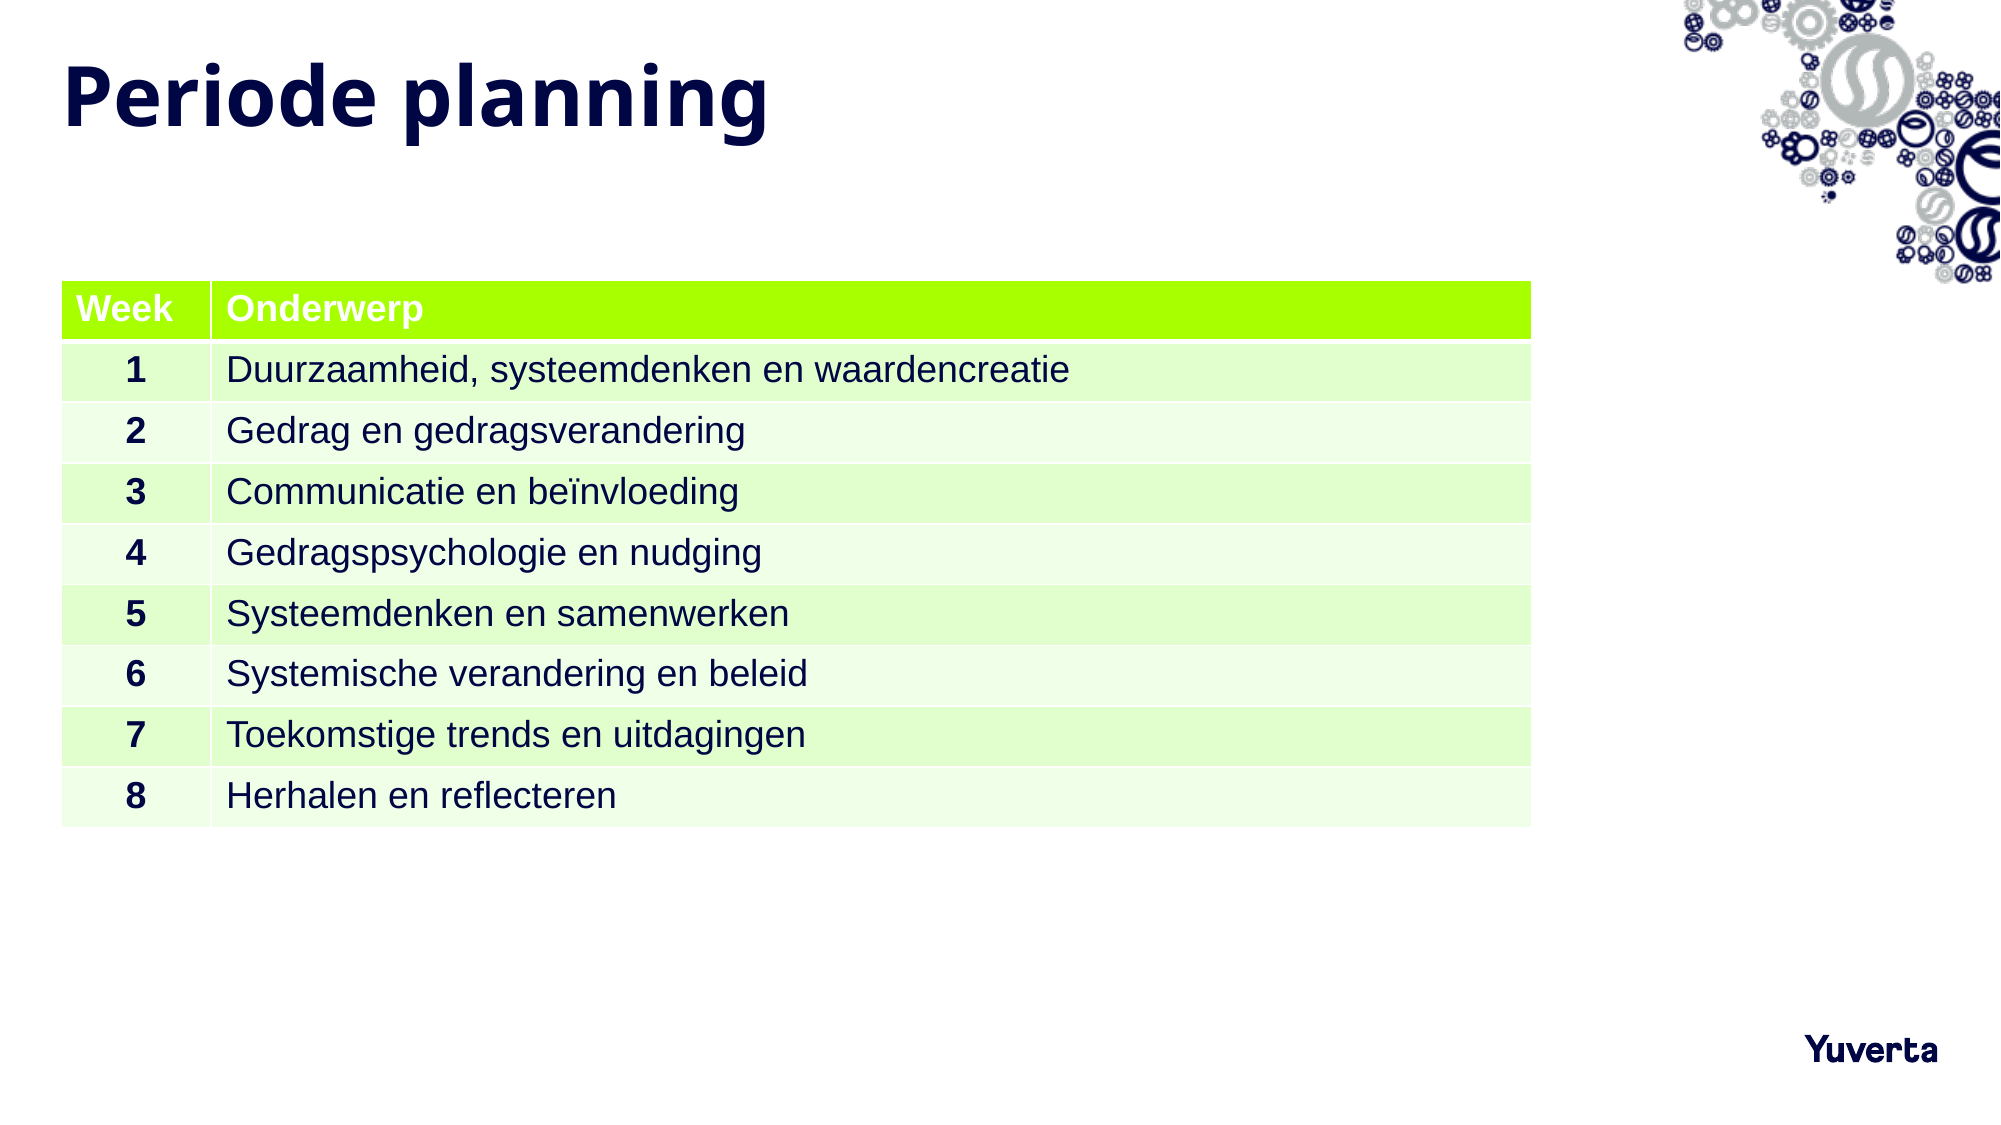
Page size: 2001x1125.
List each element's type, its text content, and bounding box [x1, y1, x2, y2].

table_cell 1 [62, 344, 210, 401]
table_cell 6 [62, 646, 210, 705]
table_cell Systemische verandering en beleid [212, 646, 1531, 705]
picture [0, 0, 2000, 1125]
table_cell Toekomstige trends en uitdagingen [212, 707, 1531, 766]
title Periode planning [60, 48, 1744, 239]
table_cell 2 [62, 403, 210, 462]
table_cell 3 [62, 464, 210, 523]
table_cell Communicatie en beïnvloeding [212, 464, 1531, 523]
table_cell Duurzaamheid, systeemdenken en waardencreatie [212, 344, 1531, 401]
table_cell 5 [62, 585, 210, 645]
table_cell Systeemdenken en samenwerken [212, 585, 1531, 645]
table_header Week [62, 281, 210, 339]
table_cell Gedrag en gedragsverandering [212, 403, 1531, 462]
table_cell Gedragspsychologie en nudging [212, 525, 1531, 584]
table_cell 7 [62, 707, 210, 766]
table_header Onderwerp [212, 281, 1531, 339]
table_cell 8 [62, 768, 210, 827]
table_cell 4 [62, 525, 210, 584]
table_cell Herhalen en reflecteren [212, 768, 1531, 827]
